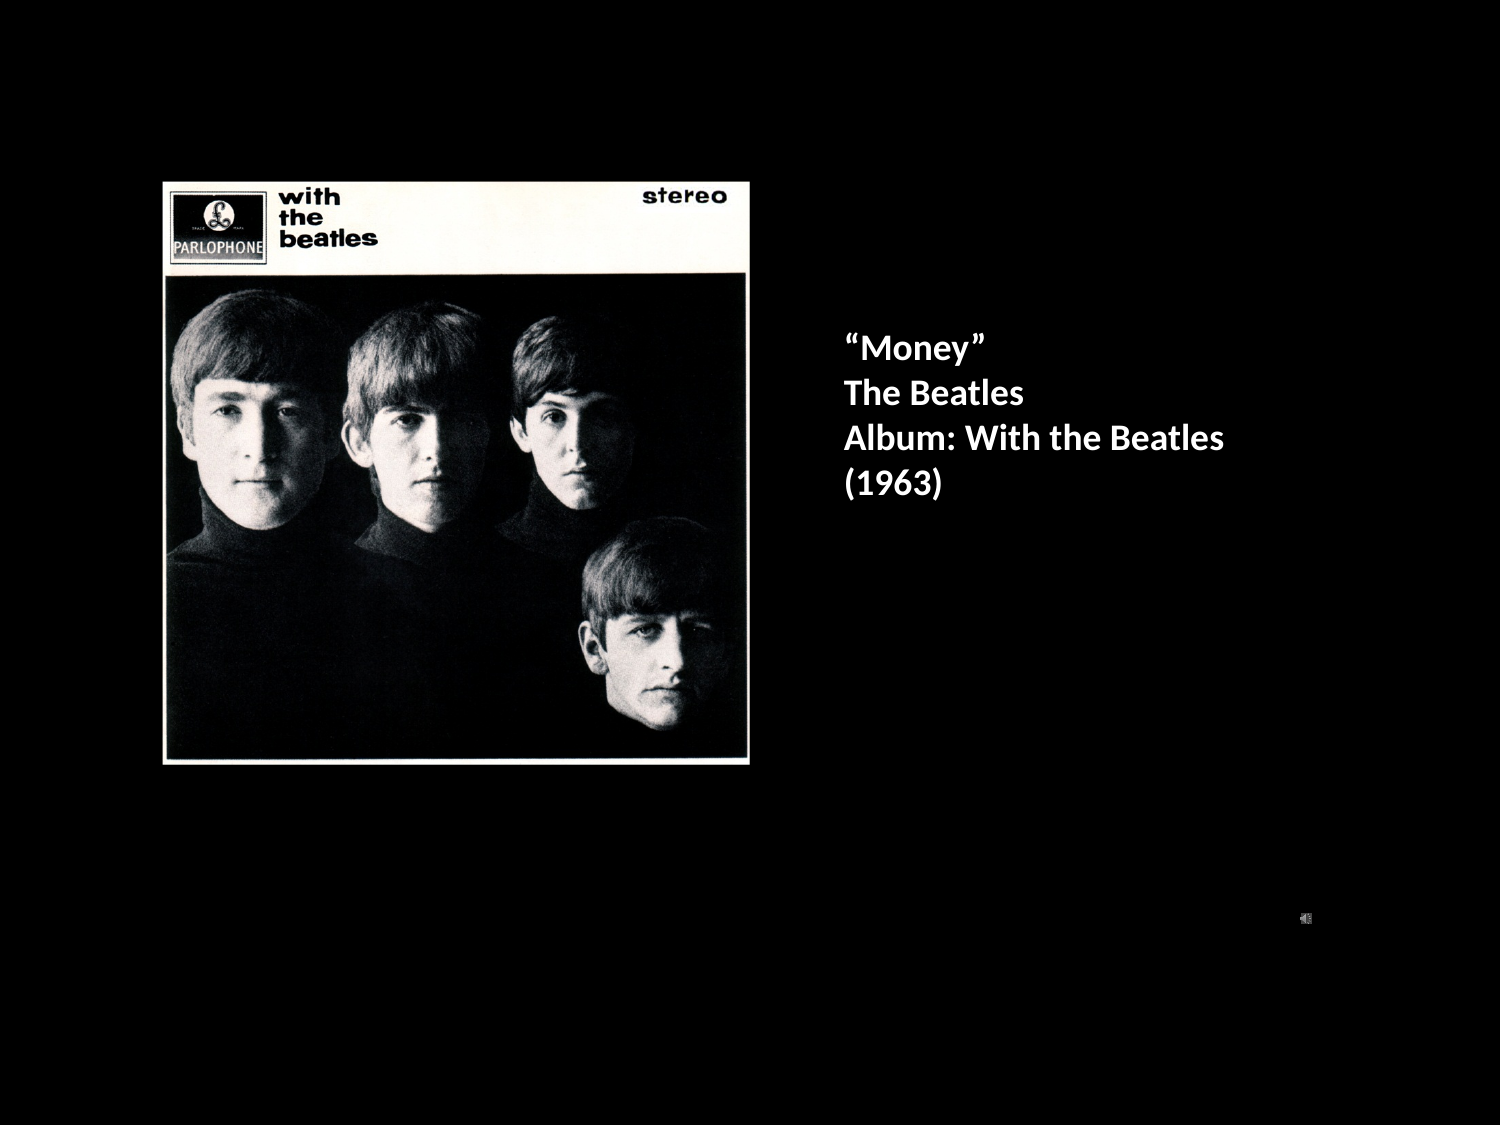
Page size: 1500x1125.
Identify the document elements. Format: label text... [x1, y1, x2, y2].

picture [162, 180, 751, 766]
picture [1299, 912, 1313, 926]
text_box “Money” The Beatles Album: With the Beatles (1963) [828, 315, 1317, 511]
